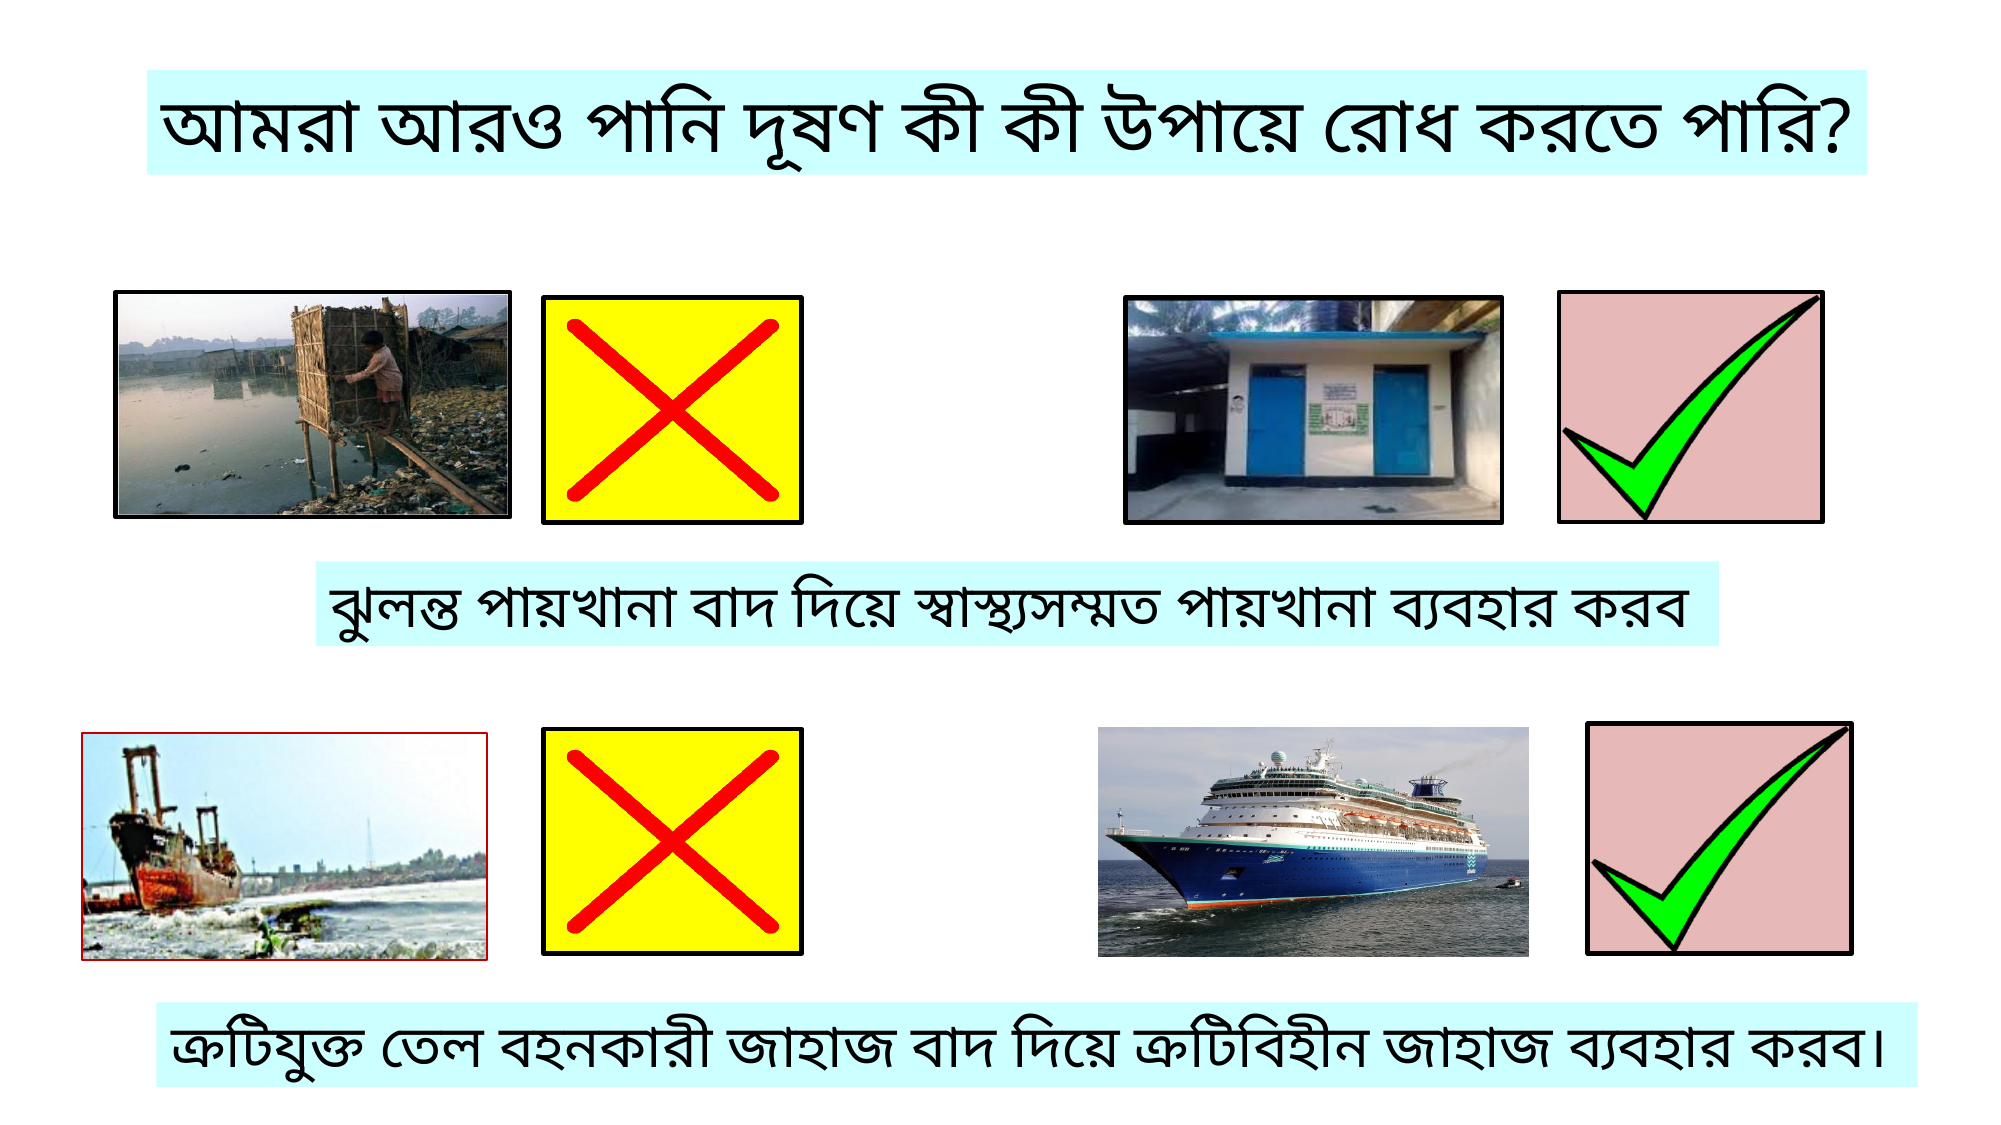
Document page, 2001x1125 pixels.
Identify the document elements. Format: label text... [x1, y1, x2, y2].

picture [1589, 725, 1850, 952]
picture [82, 733, 487, 960]
text_box ঝুলন্ত পায়খানা বাদ দিয়ে স্বাস্থ্যসম্মত পায়খানা ব্যবহার করব [315, 561, 1719, 647]
text_box আমরা আরও পানি দূষণ কী কী উপায়ে রোধ করতে পারি? [146, 69, 1867, 175]
picture [1127, 299, 1500, 521]
picture [1098, 727, 1529, 957]
picture [545, 731, 800, 952]
text_box ক্রটিযুক্ত তেল বহনকারী জাহাজ বাদ দিয়ে ক্রটিবিহীন জাহাজ ব্যবহার করব। [156, 1002, 1918, 1087]
picture [117, 294, 508, 515]
picture [545, 299, 800, 521]
picture [1561, 294, 1821, 520]
